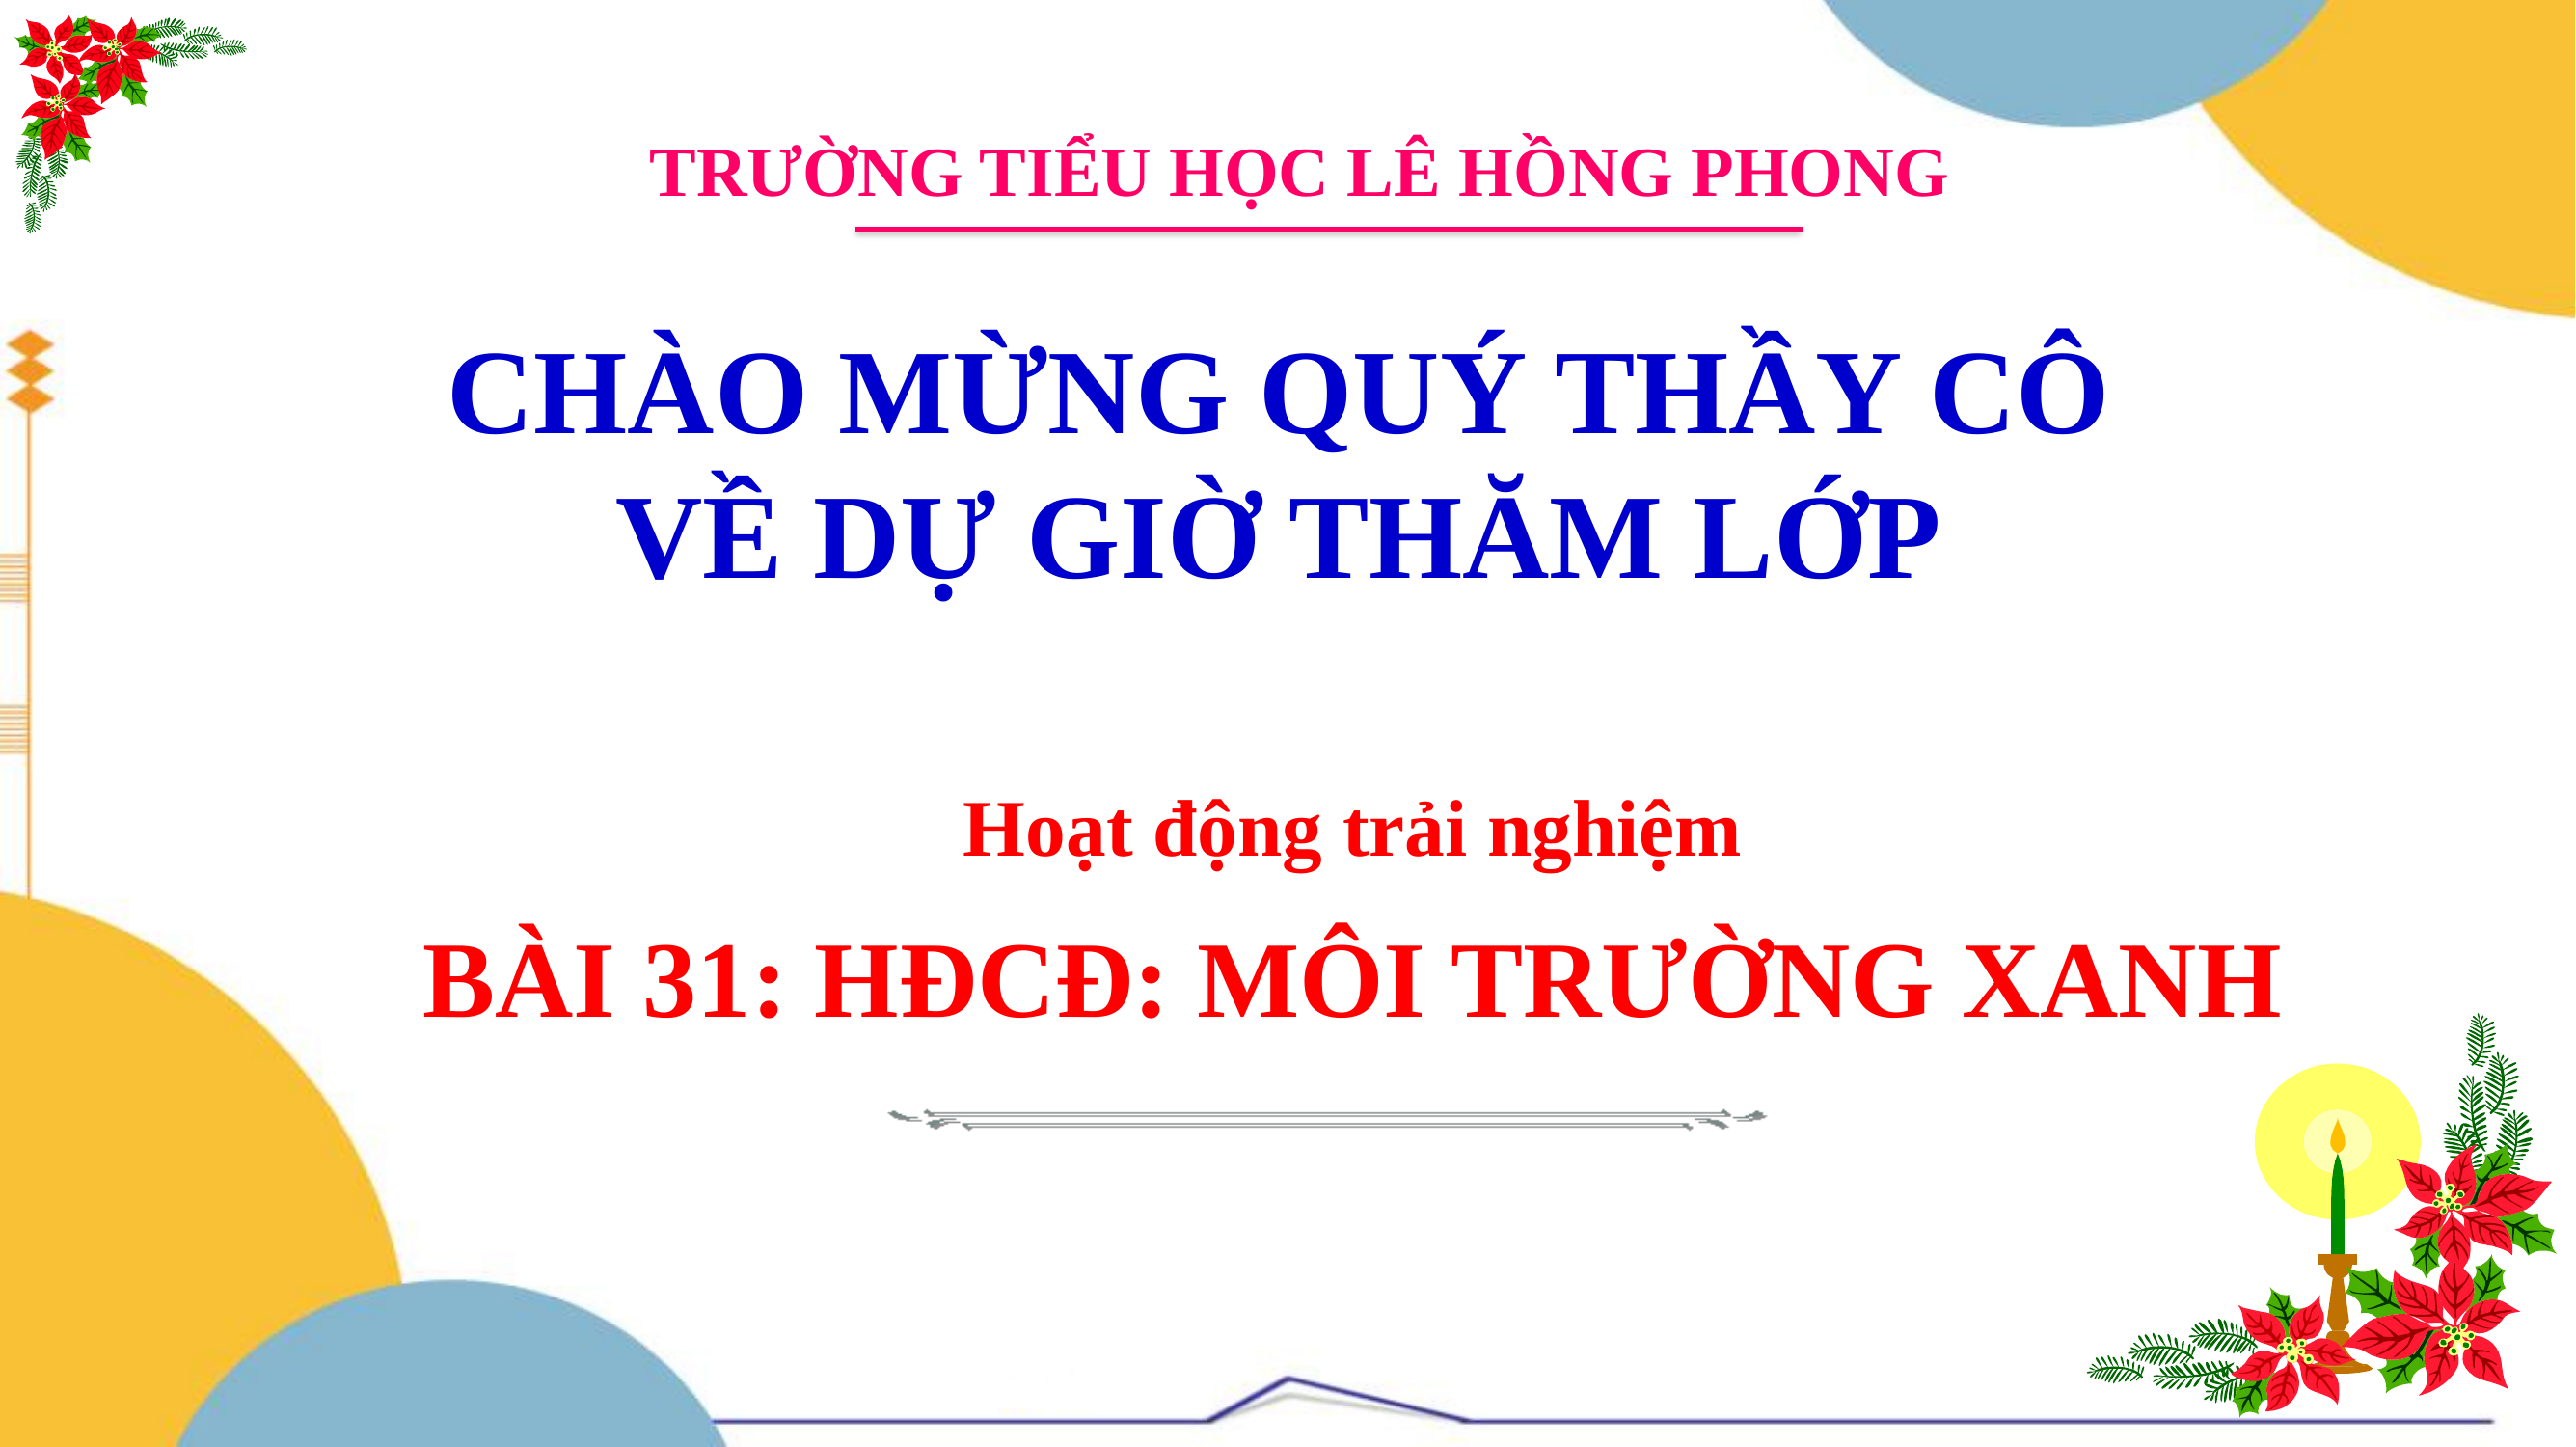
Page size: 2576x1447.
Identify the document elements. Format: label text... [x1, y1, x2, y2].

picture [0, 0, 2576, 1447]
text_box TRƯỜNG TIỂU HỌC LÊ HỒNG PHONG [505, 114, 2094, 222]
text_box Hoạt động trải nghiệm BÀI 31: HĐCĐ: MÔI TRƯỜNG XANH [374, 764, 2331, 1051]
text_box CHÀO MỪNG QUÝ THẦY CÔ VỀ DỰ GIỜ THĂM LỚP [370, 301, 2186, 614]
